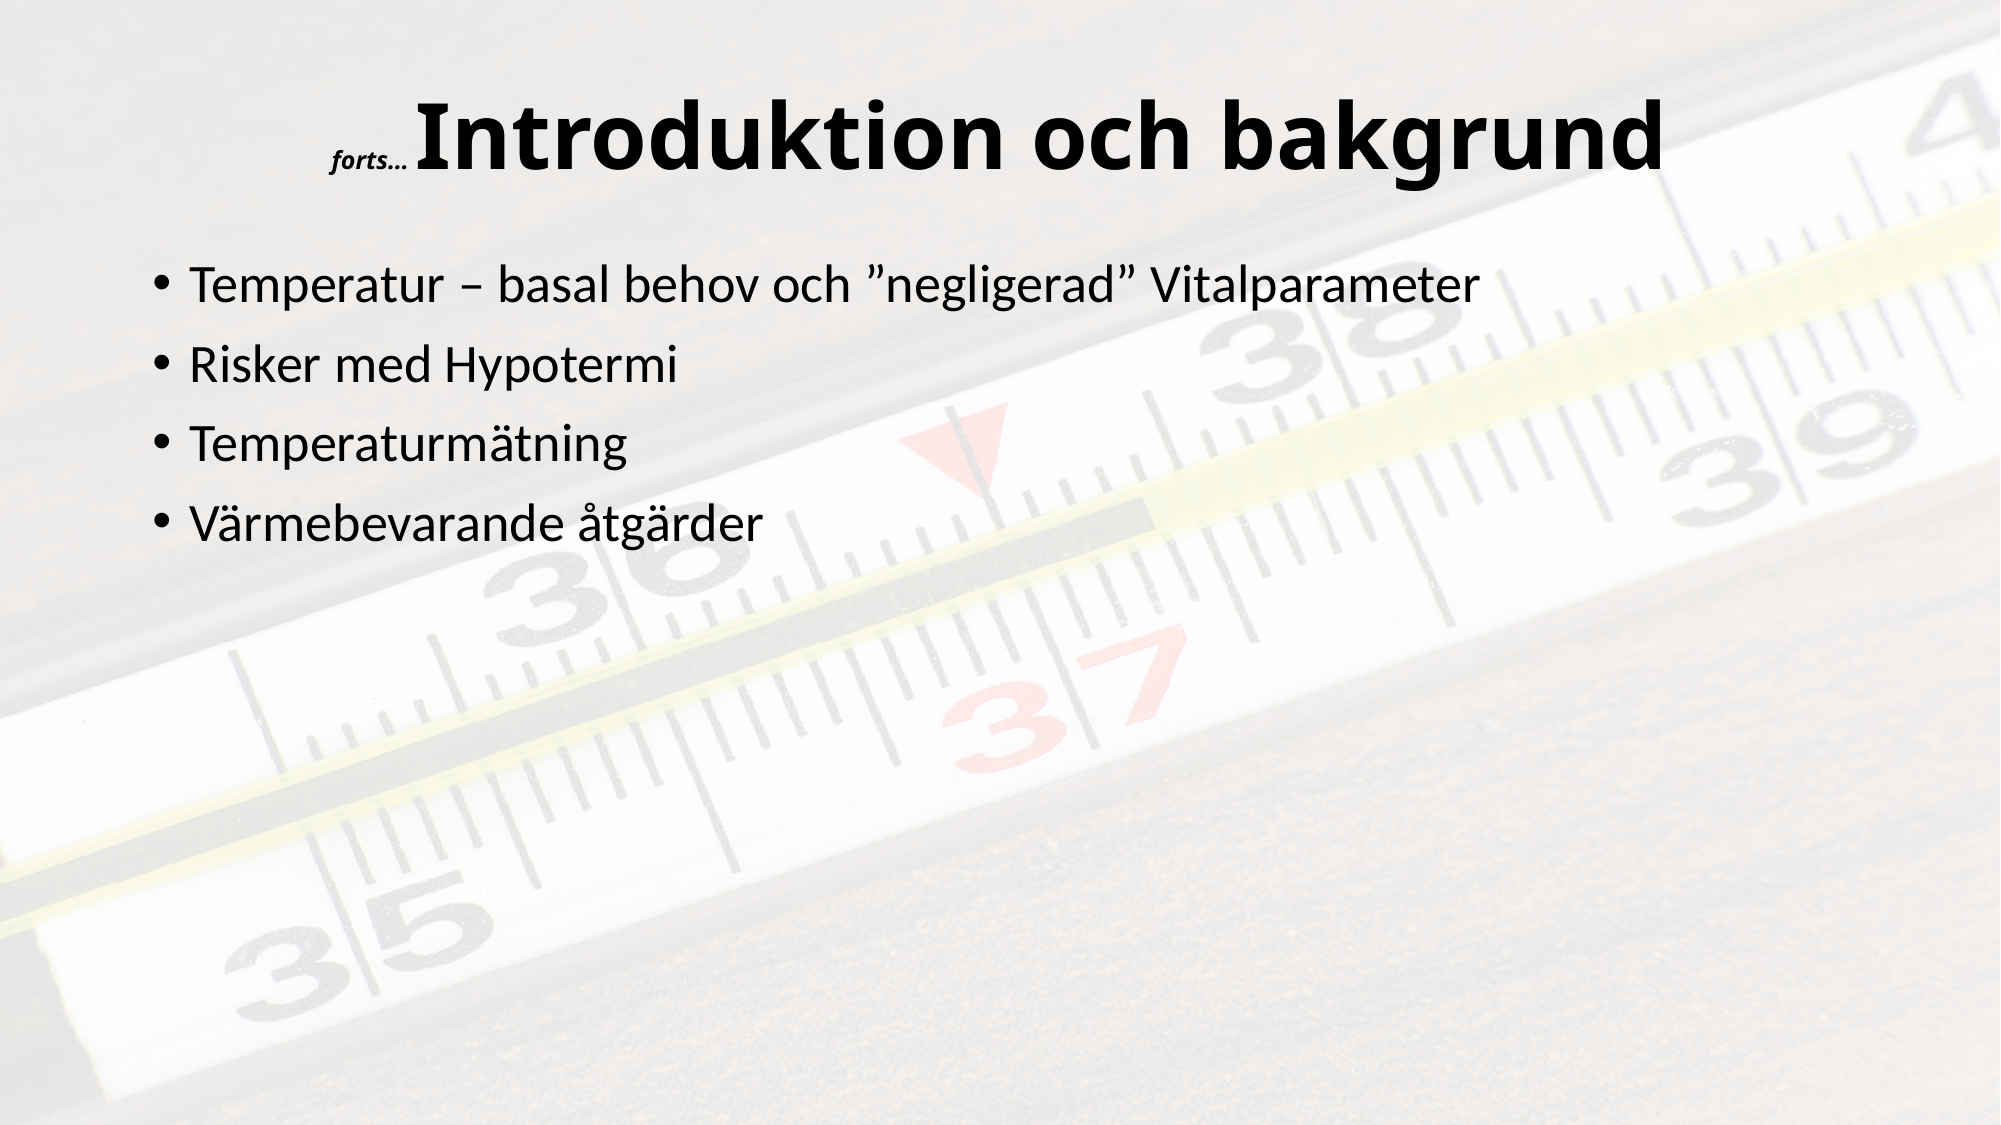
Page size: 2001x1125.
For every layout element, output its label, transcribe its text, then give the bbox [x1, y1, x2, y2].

title forts… Introduktion och bakgrund [137, 31, 1863, 248]
list Temperatur – basal behov och ”negligerad” Vitalparameter Risker med Hypotermi Temperaturmätning Värmebevarande åtgärder [137, 248, 1863, 1074]
